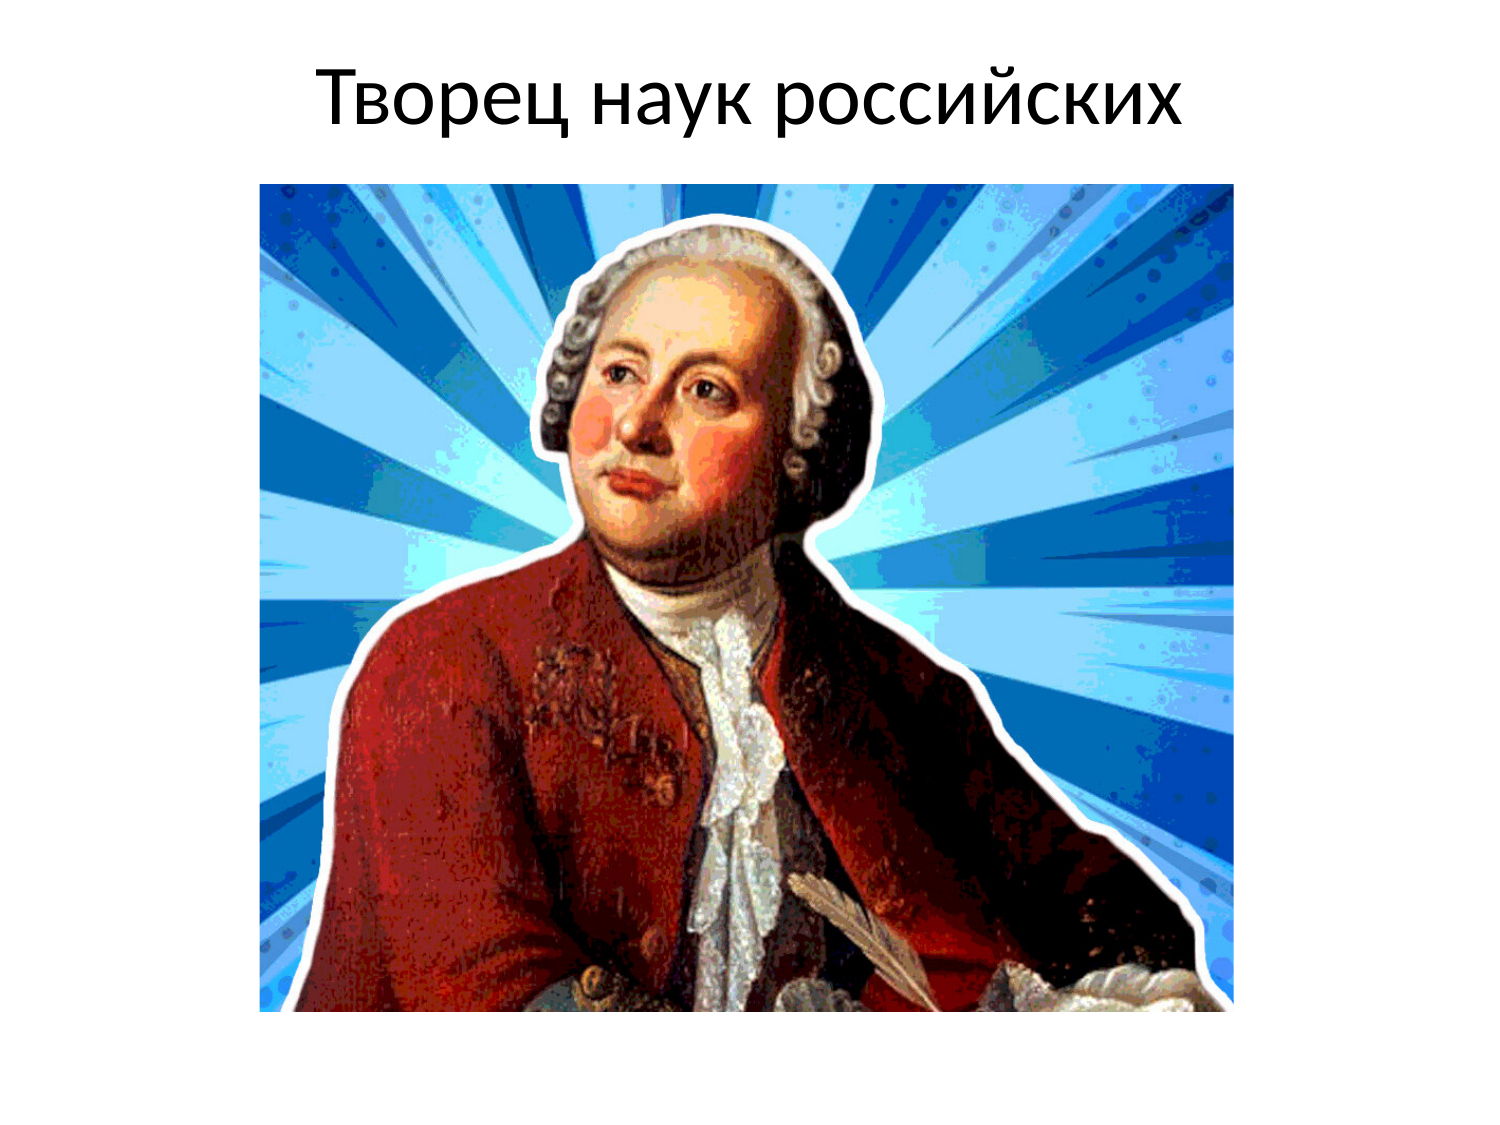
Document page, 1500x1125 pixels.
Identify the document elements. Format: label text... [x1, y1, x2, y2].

picture [259, 184, 1234, 1012]
title Творец наук российских [112, 30, 1388, 149]
